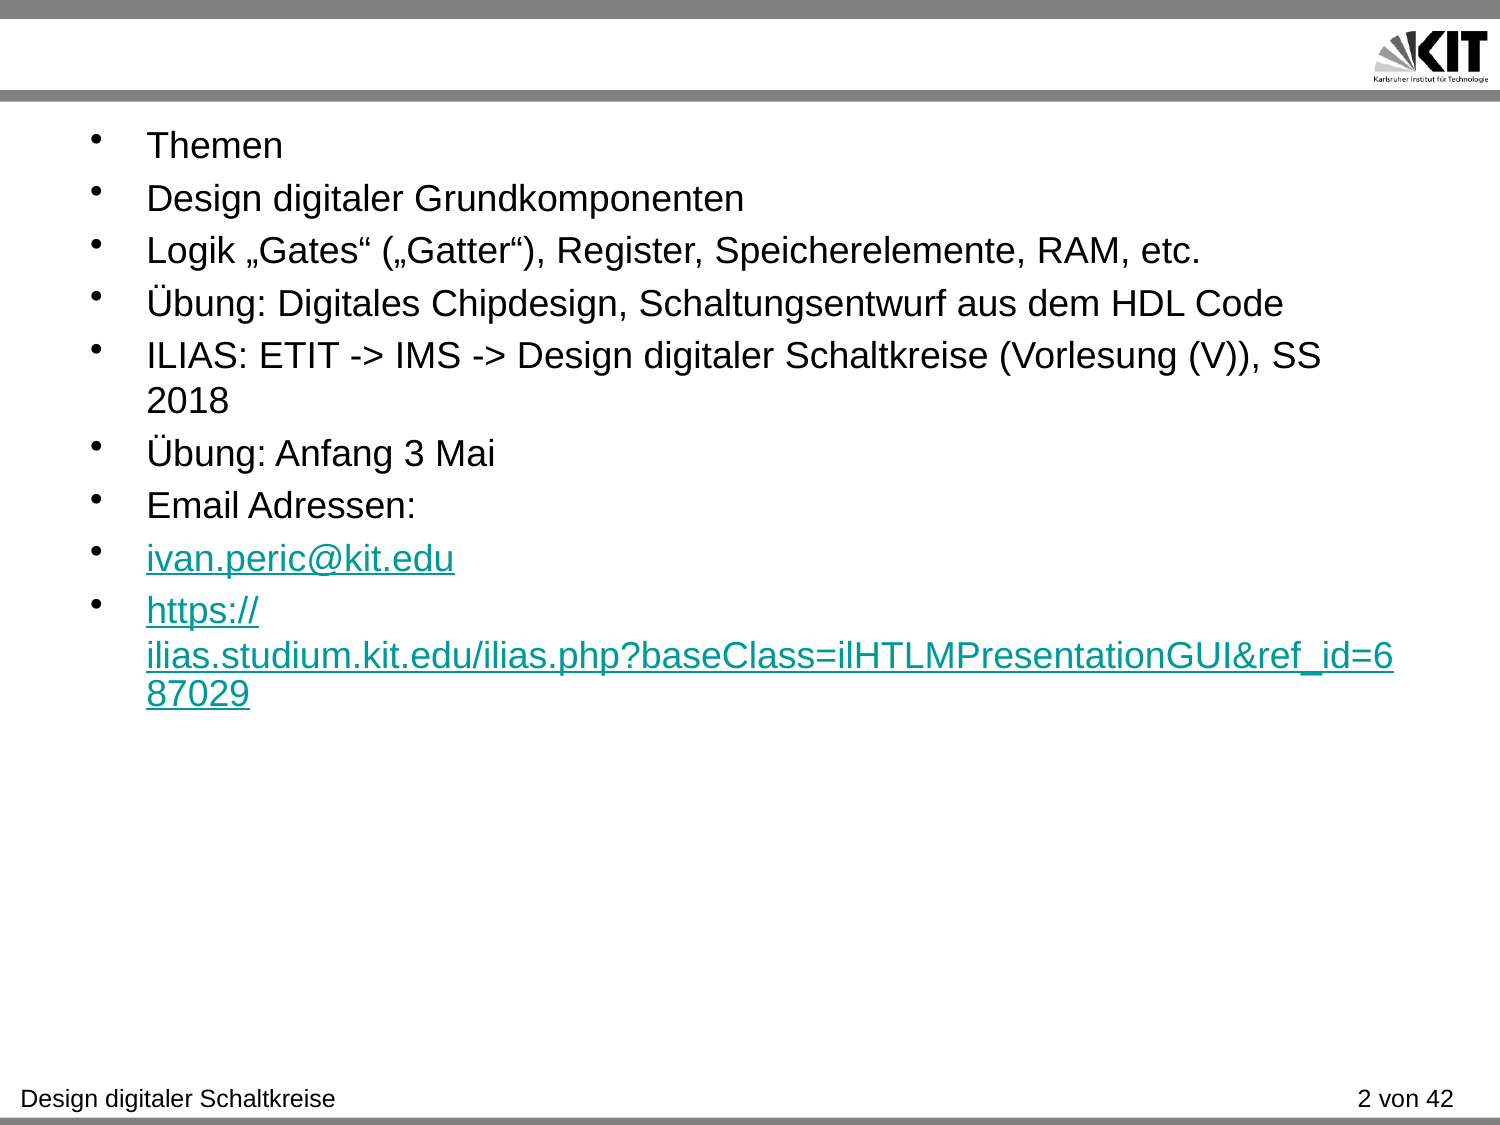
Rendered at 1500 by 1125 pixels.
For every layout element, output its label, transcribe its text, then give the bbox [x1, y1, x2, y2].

list Themen Design digitaler Grundkomponenten Logik „Gates“ („Gatter“), Register, Speicherelemente, RAM, etc. Übung: Digitales Chipdesign, Schaltungsentwurf aus dem HDL Code ILIAS: ETIT -> IMS -> Design digitaler Schaltkreise (Vorlesung (V)), SS 2018 Übung: Anfang 3 Mai Email Adressen: ivan.peric@kit.edu https://ilias.studium.kit.edu/ilias.php?baseClass=ilHTLMPresentationGUI&ref_id=687029 [75, 113, 1425, 1094]
picture [1374, 31, 1488, 83]
